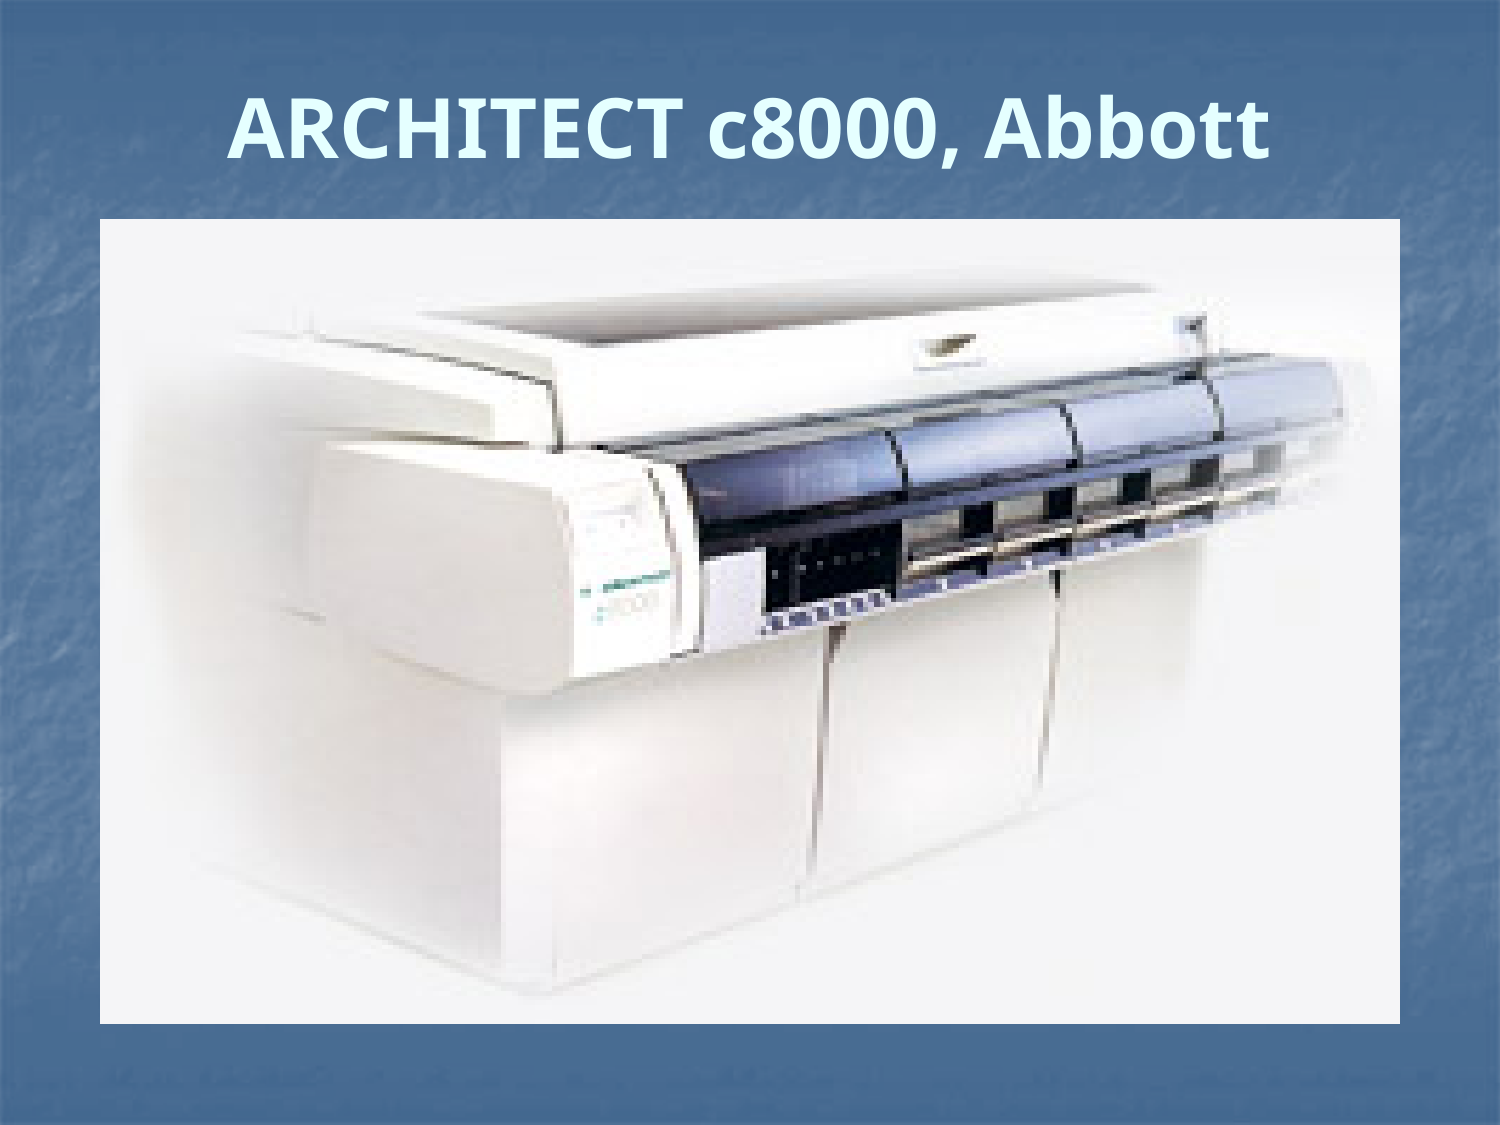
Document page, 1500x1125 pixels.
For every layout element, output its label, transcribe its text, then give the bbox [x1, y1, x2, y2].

picture [100, 219, 1400, 1024]
title ARCHITECT c8000, Abbott [75, 62, 1425, 288]
